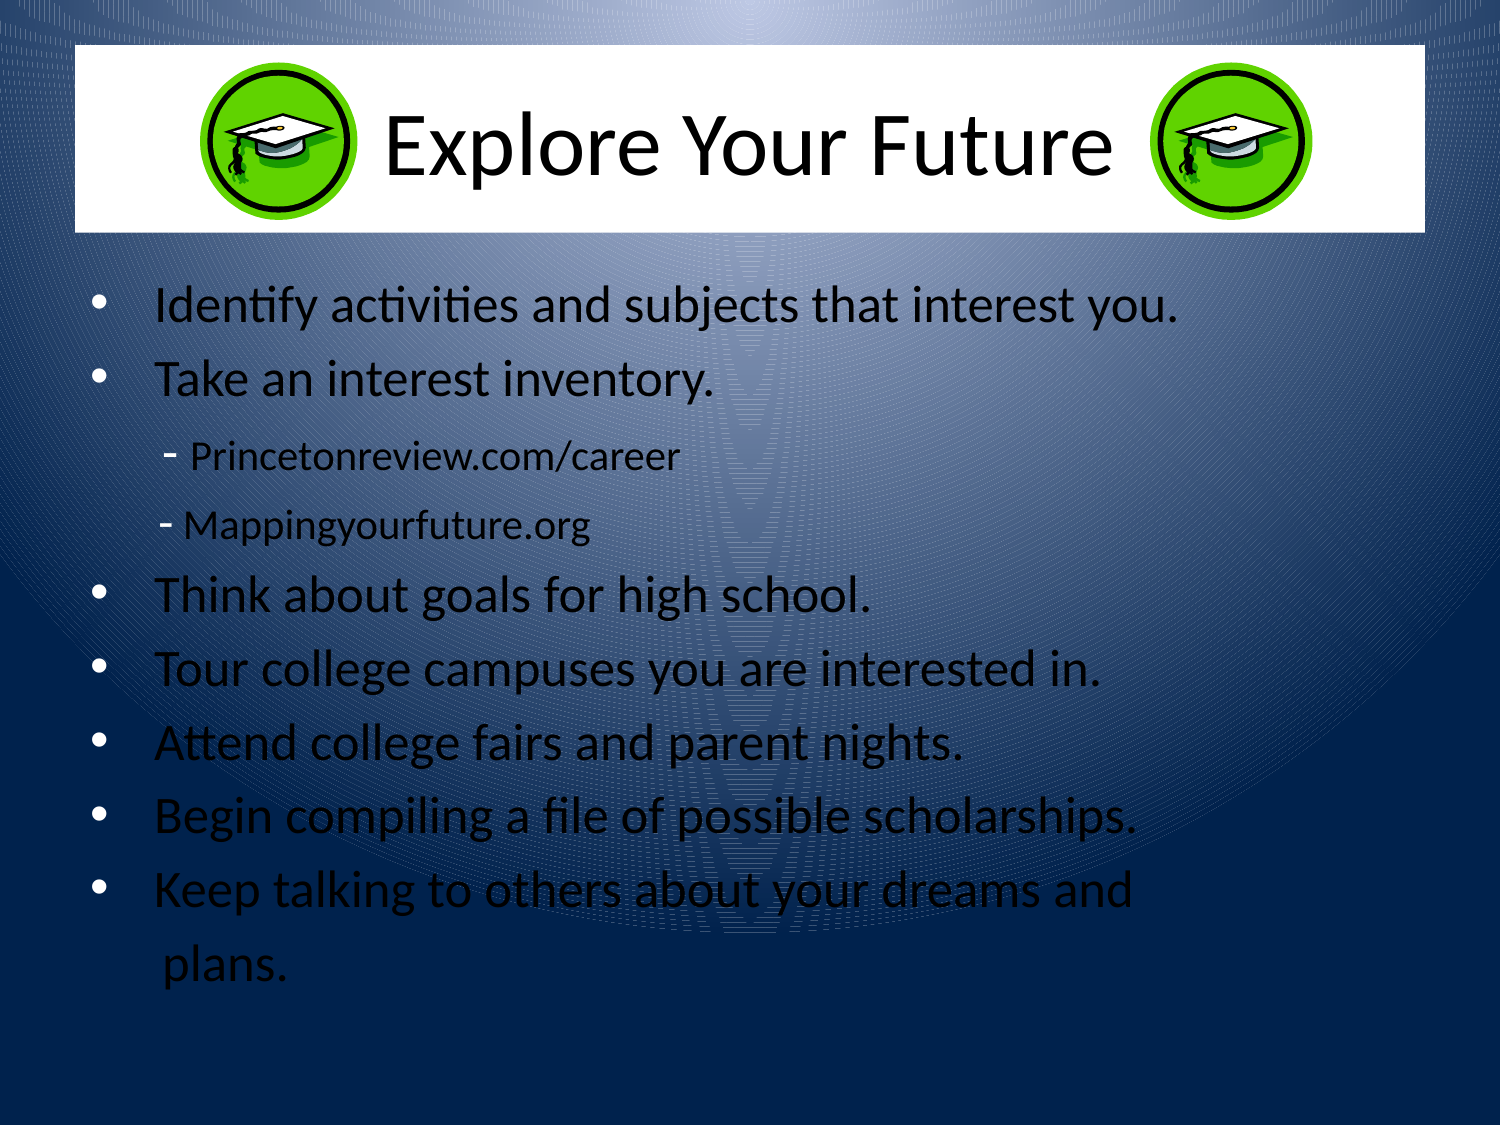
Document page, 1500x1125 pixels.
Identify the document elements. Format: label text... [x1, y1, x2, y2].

title Explore Your Future [75, 45, 1425, 233]
picture [1149, 62, 1313, 221]
list Identify activities and subjects that interest you. Take an interest inventory. - Princetonreview.com/career - Mappingyourfuture.org Think about goals for high school. Tour college campuses you are interested in. Attend college fairs and parent nights. Begin compiling a file of possible scholarships. Keep talking to others about your dreams and plans. [75, 262, 1425, 1005]
picture [199, 62, 358, 221]
